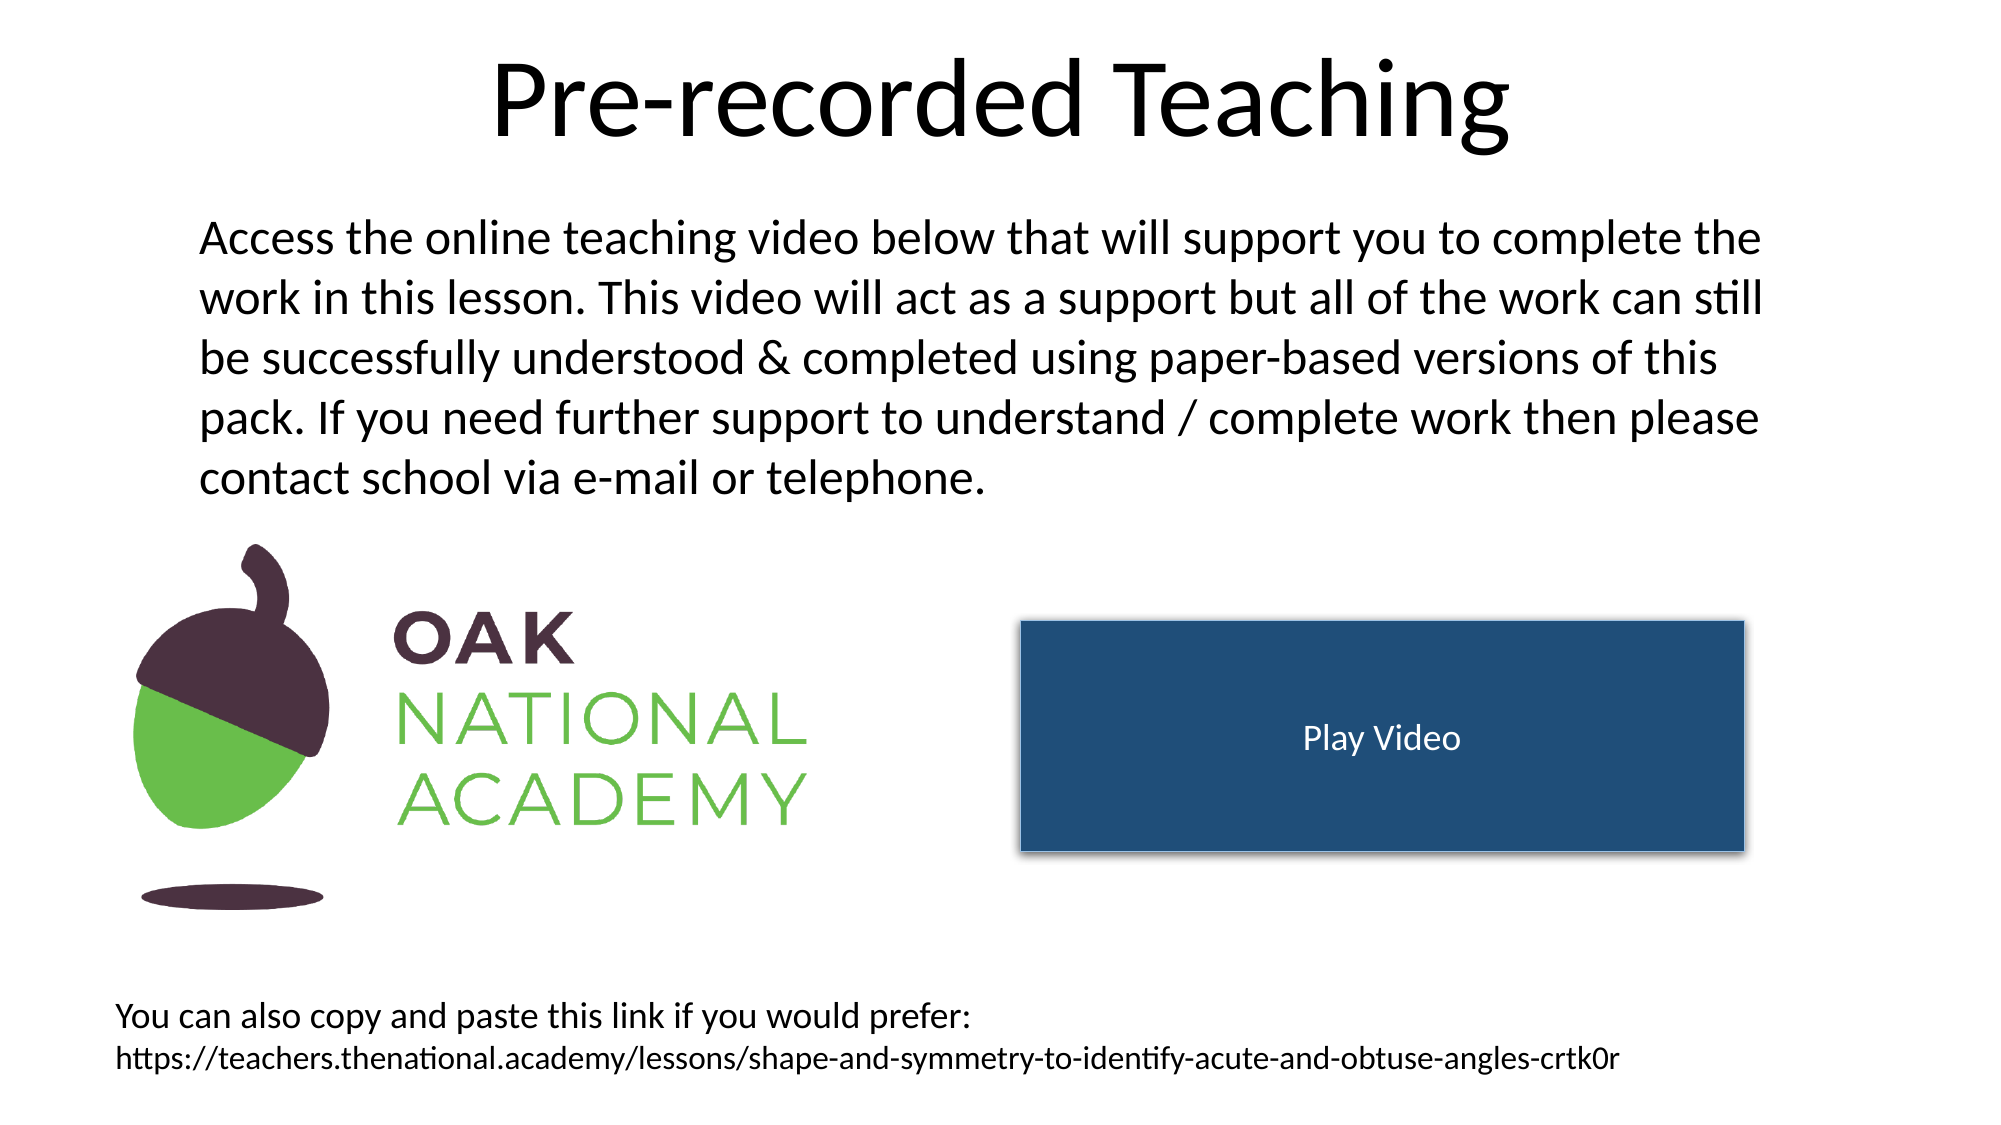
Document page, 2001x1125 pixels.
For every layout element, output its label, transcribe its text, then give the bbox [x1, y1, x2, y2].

text_box You can also copy and paste this link if you would prefer: https://teachers.thenational.academy/lessons/shape-and-symmetry-to-identify-acute-and-obtuse-angles-crtk0r [100, 983, 1940, 1084]
picture [133, 544, 807, 910]
text_box Pre-recorded Teaching [475, 16, 1528, 167]
text_box Play Video [1020, 620, 1745, 852]
text_box Access the online teaching video below that will support you to complete the work in this lesson. This video will act as a support but all of the work can still be successfully understood & completed using paper-based versions of this pack. If you need further support to understand / complete work then please contact school via e-mail or telephone. [184, 197, 1818, 512]
